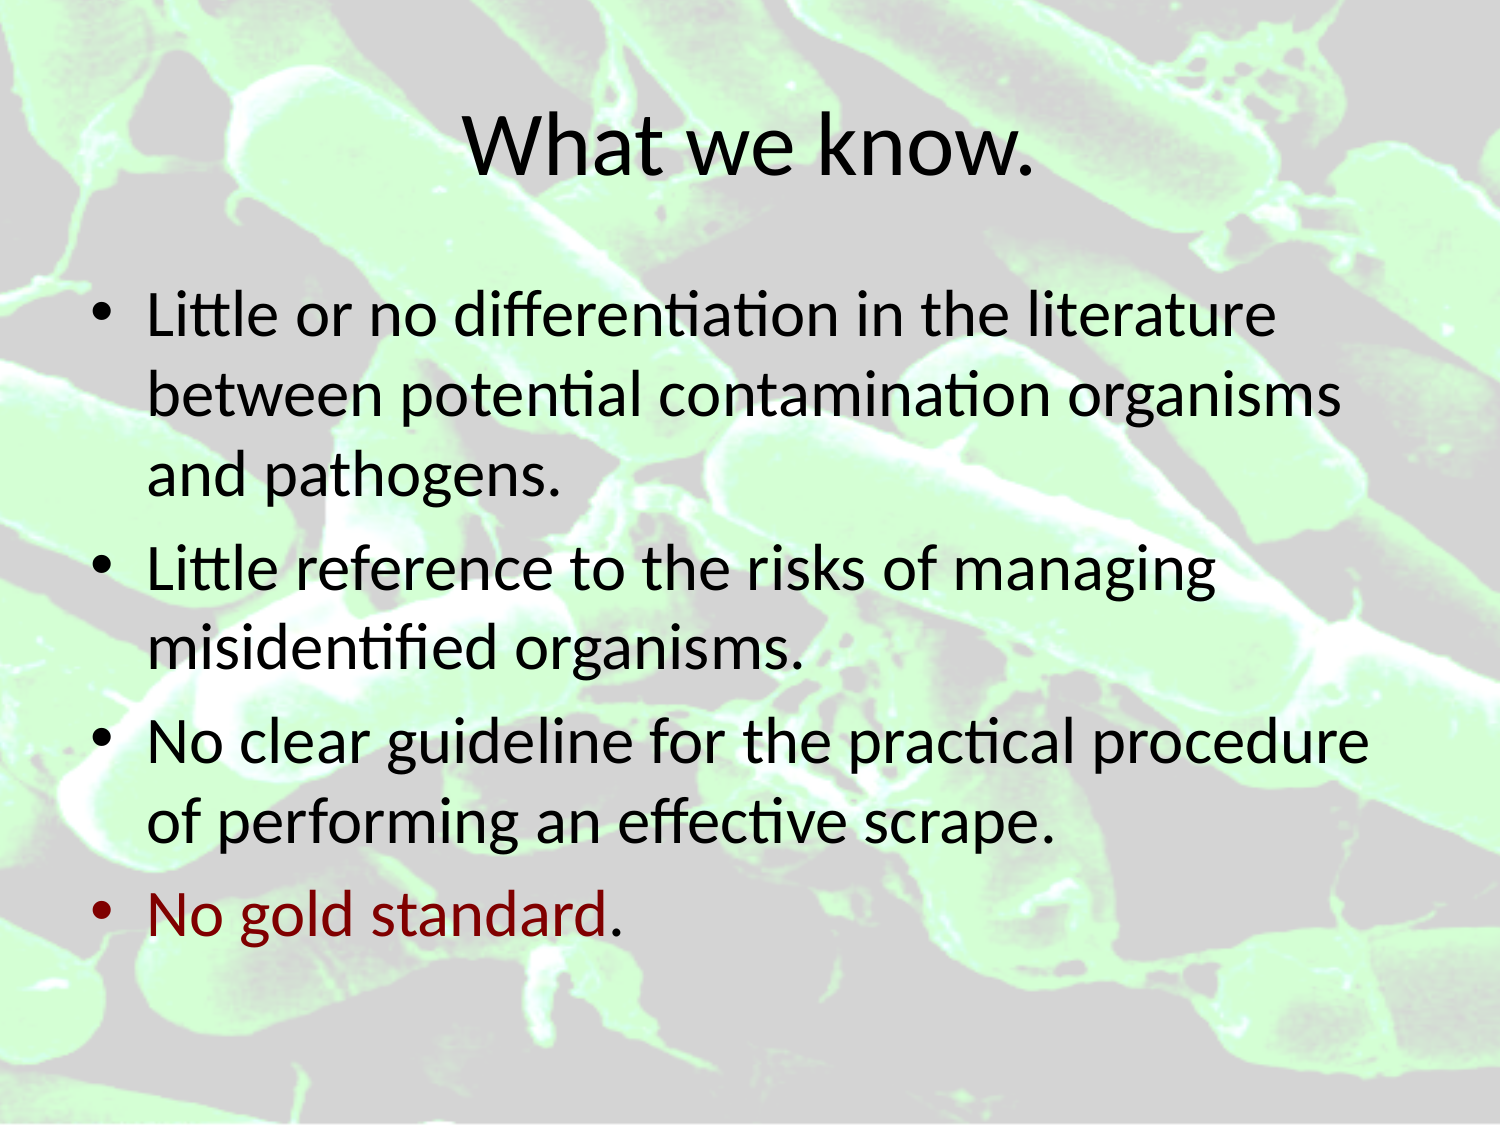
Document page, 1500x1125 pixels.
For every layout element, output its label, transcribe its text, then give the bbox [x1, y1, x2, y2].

title What we know. [75, 45, 1425, 233]
list Little or no differentiation in the literature between potential contamination organisms and pathogens. Little reference to the risks of managing misidentified organisms. No clear guideline for the practical procedure of performing an effective scrape. No gold standard. [75, 262, 1425, 1005]
